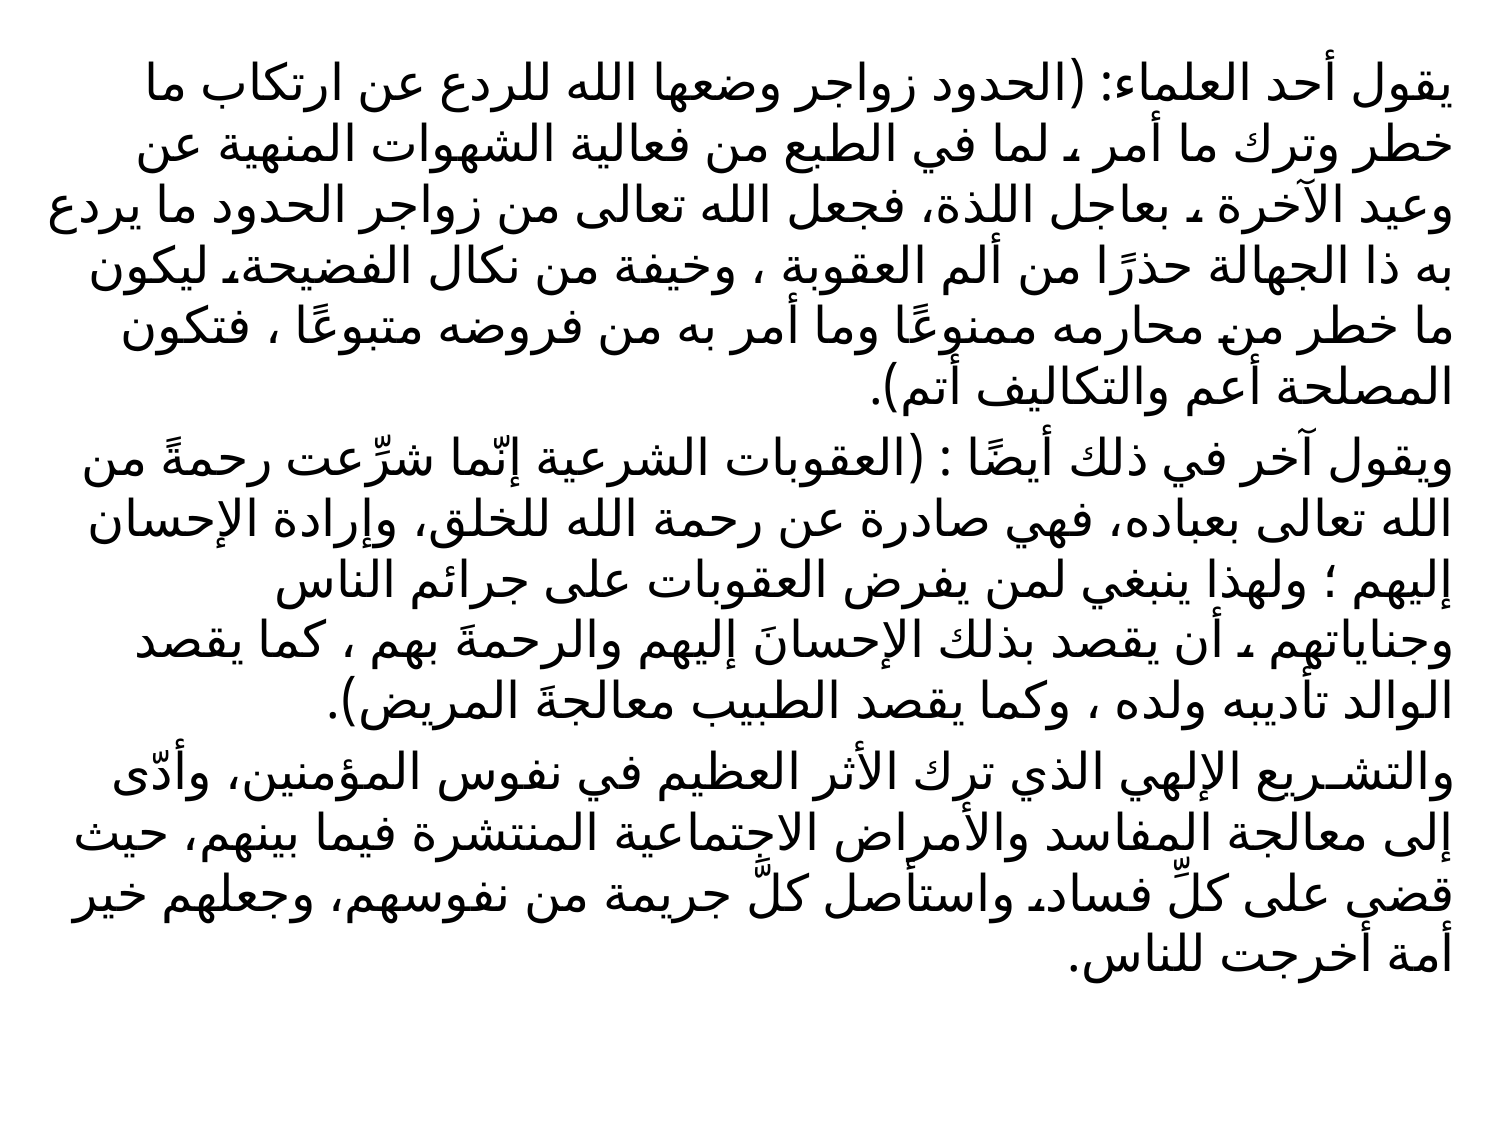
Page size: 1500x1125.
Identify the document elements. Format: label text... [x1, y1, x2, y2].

list يقول أحد العلماء: (الحدود زواجر وضعها الله للردع عن ارتكاب ما خطر وترك ما أمر ، لما في الطبع من فعالية الشهوات المنهية عن وعيد الآخرة ، بعاجل اللذة، فجعل الله تعالى من زواجر الحدود ما يردع به ذا الجهالة حذرًا من ألم العقوبة ، وخيفة من نكال الفضيحة، ليكون ما خطر من محارمه ممنوعًا وما أمر به من فروضه متبوعًا ، فتكون المصلحة أعم والتكاليف أتم). ويقول آخر في ذلك أيضًا : (العقوبات الشرعية إنّما شرِّعت رحمةً من الله تعالى بعباده، فهي صادرة عن رحمة الله للخلق، وإرادة الإحسان إليهم ؛ ولهذا ينبغي لمن يفرض العقوبات على جرائم الناس وجناياتهم ، أن يقصد بذلك الإحسانَ إليهم والرحمةَ بهم ، كما يقصد الوالد تأديبه ولده ، وكما يقصد الطبيب معالجةَ المريض). والتشـريع الإلهي الذي ترك الأثر العظيم في نفوس المؤمنين، وأدّى إلى معالجة المفاسد والأمراض الاجتماعية المنتشرة فيما بينهم، حيث قضى على كلِّ فساد، واستأصل كلَّ جريمة من نفوسهم، وجعلهم خير أمة أخرجت للناس. [29, 42, 1471, 1005]
